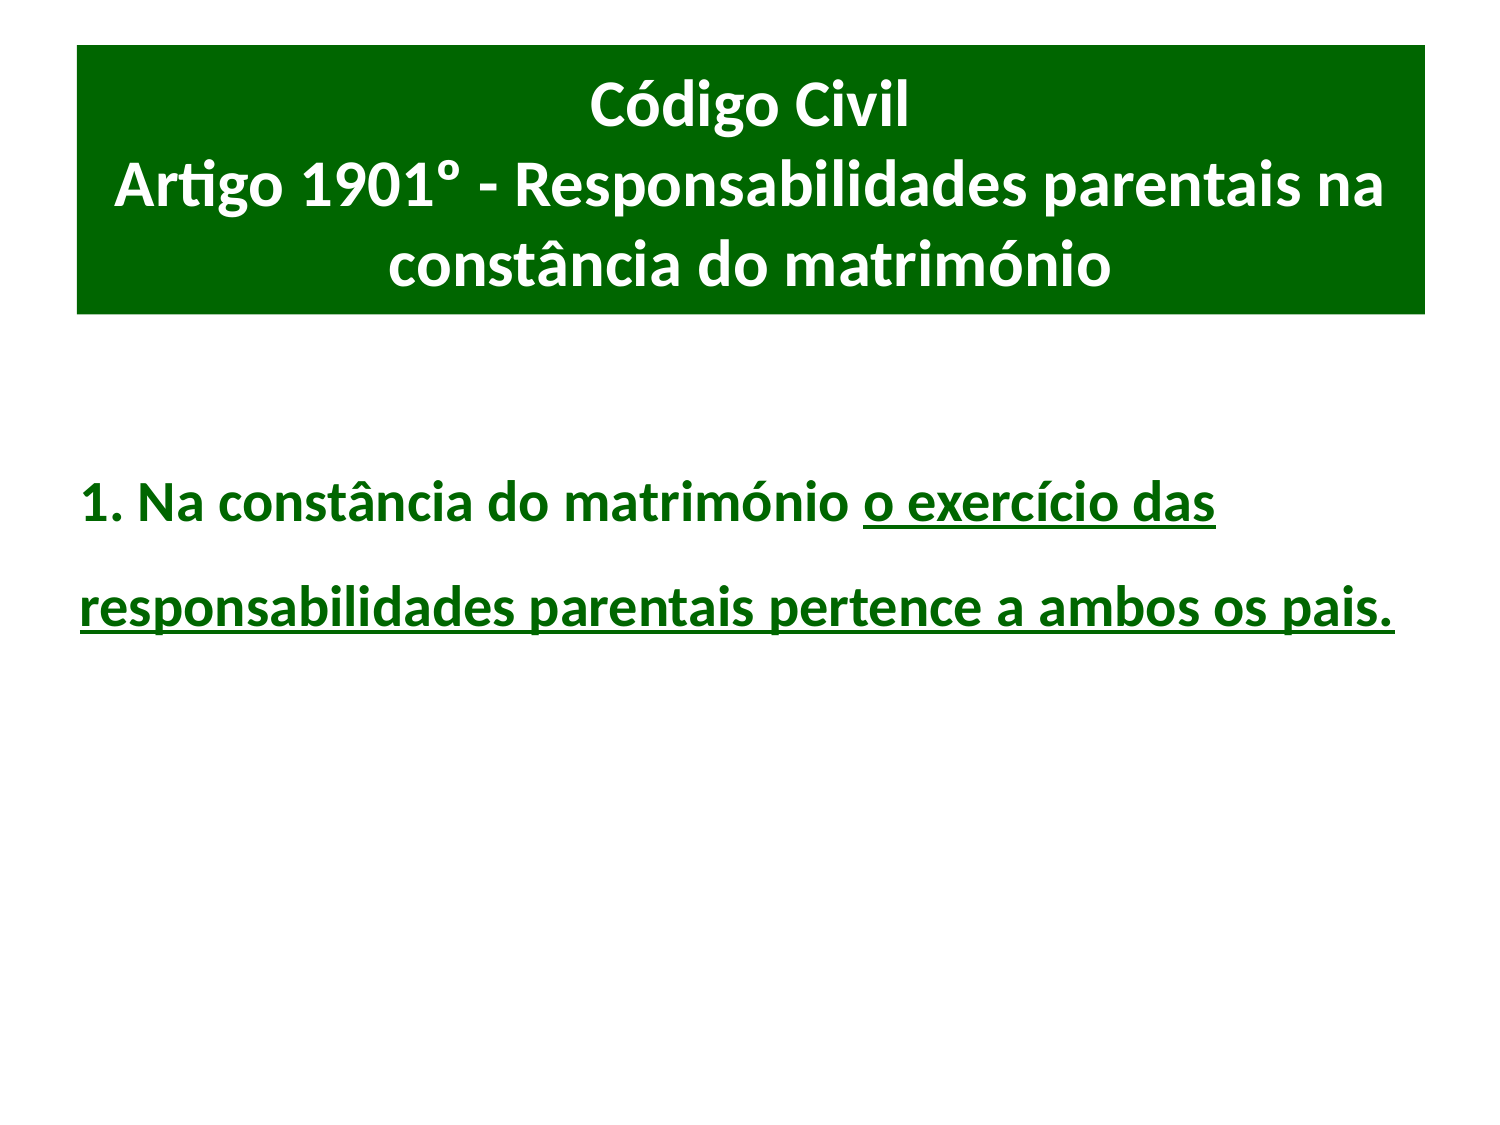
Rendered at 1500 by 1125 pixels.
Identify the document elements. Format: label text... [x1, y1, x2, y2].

title Código Civil Artigo 1901º - Responsabilidades parentais na constância do matrimónio [76, 45, 1425, 315]
list 1. Na constância do matrimónio o exercício das responsabilidades parentais pertence a ambos os pais. [64, 420, 1447, 1024]
